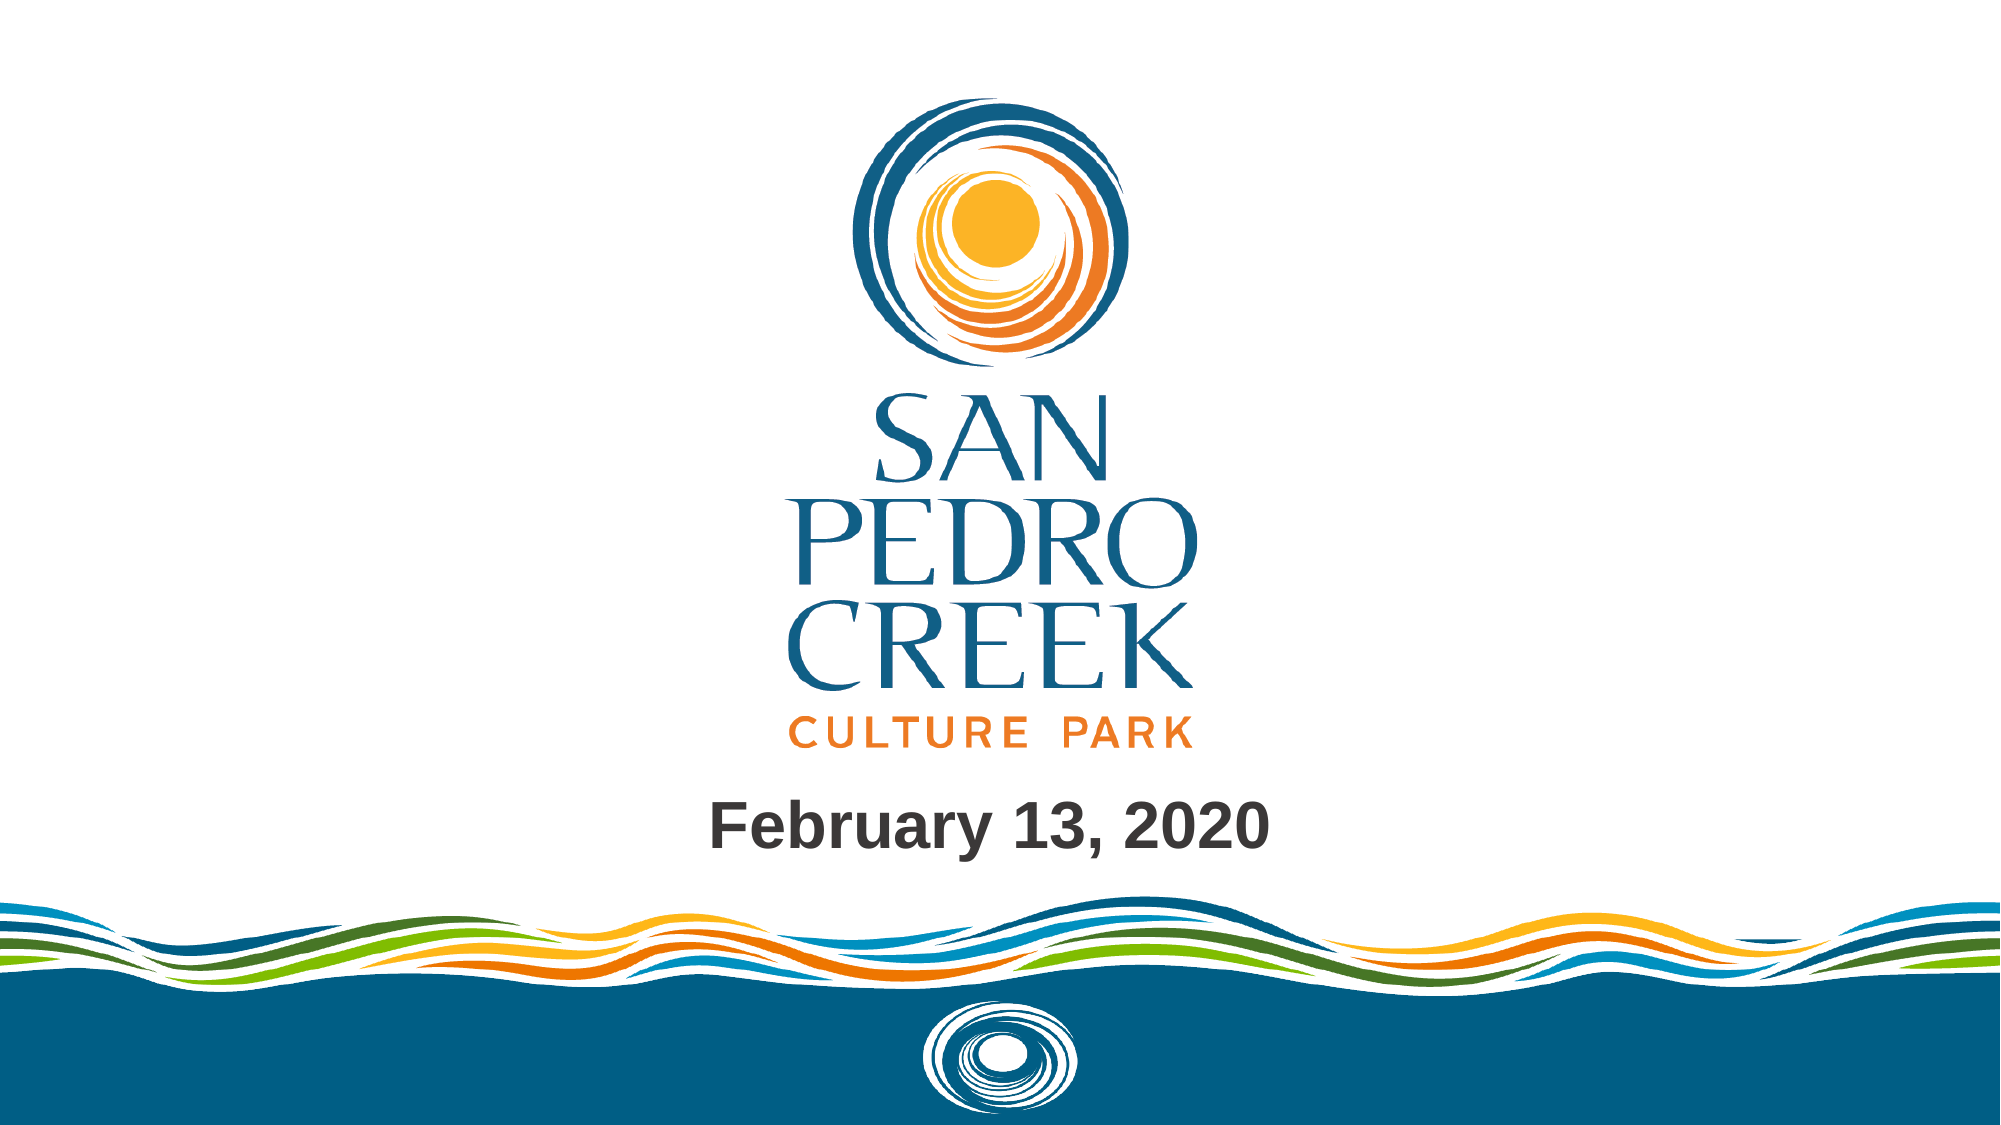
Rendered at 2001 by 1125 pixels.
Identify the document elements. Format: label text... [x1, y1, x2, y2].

picture [0, 844, 2000, 995]
picture [735, 36, 1246, 809]
text_box February 13, 2020 [701, 774, 1280, 870]
